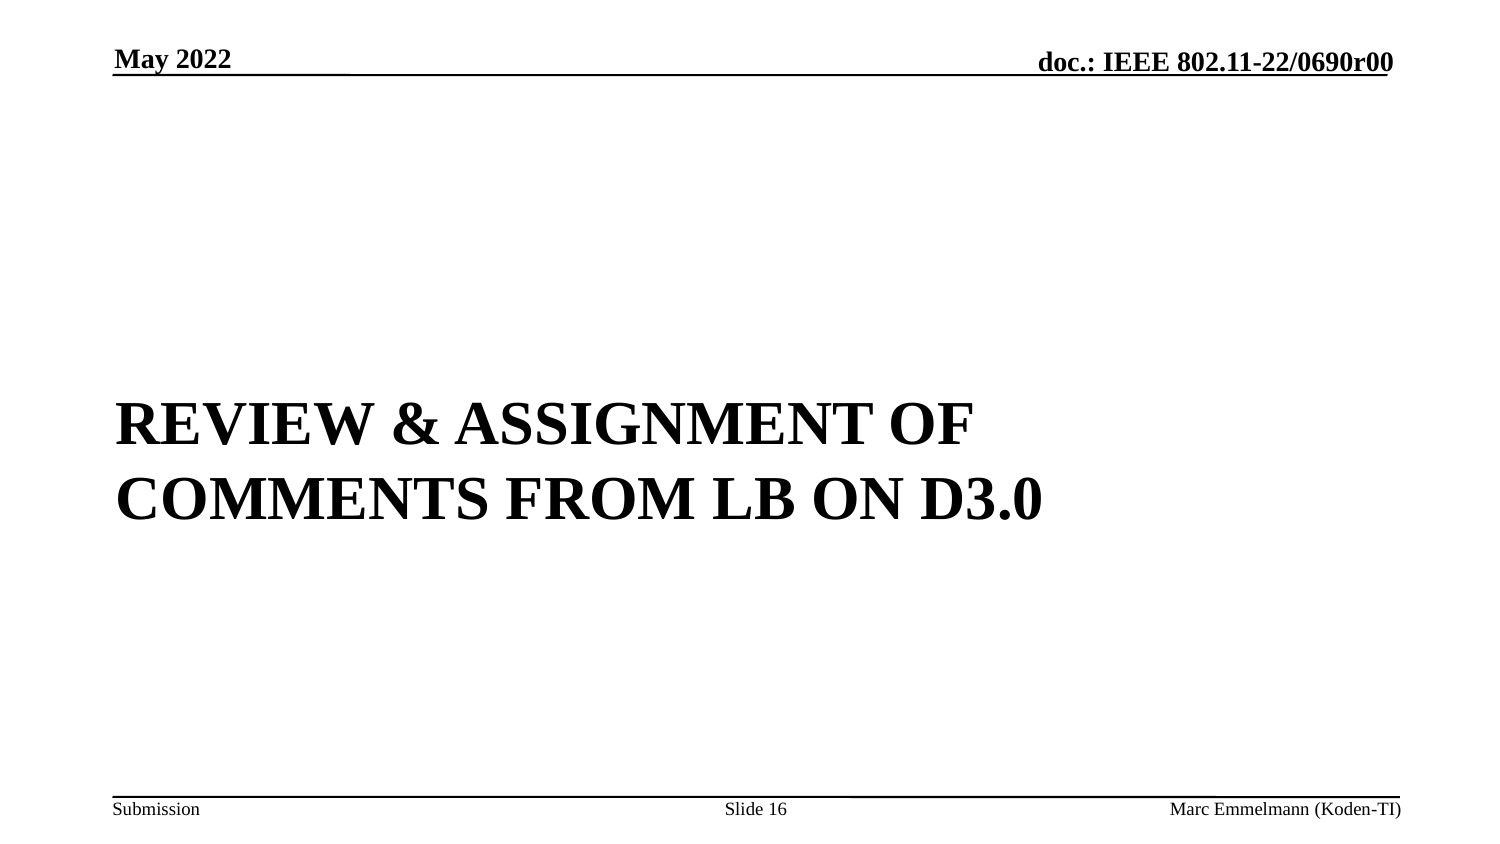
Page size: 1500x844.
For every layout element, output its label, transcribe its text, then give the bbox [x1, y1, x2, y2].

footer Marc Emmelmann (Koden-TI) [878, 796, 1402, 820]
title Review & Assignment of comments from LB on D3.0 [100, 374, 1376, 543]
slide_number Slide 16 [712, 796, 800, 842]
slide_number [114, 40, 423, 75]
